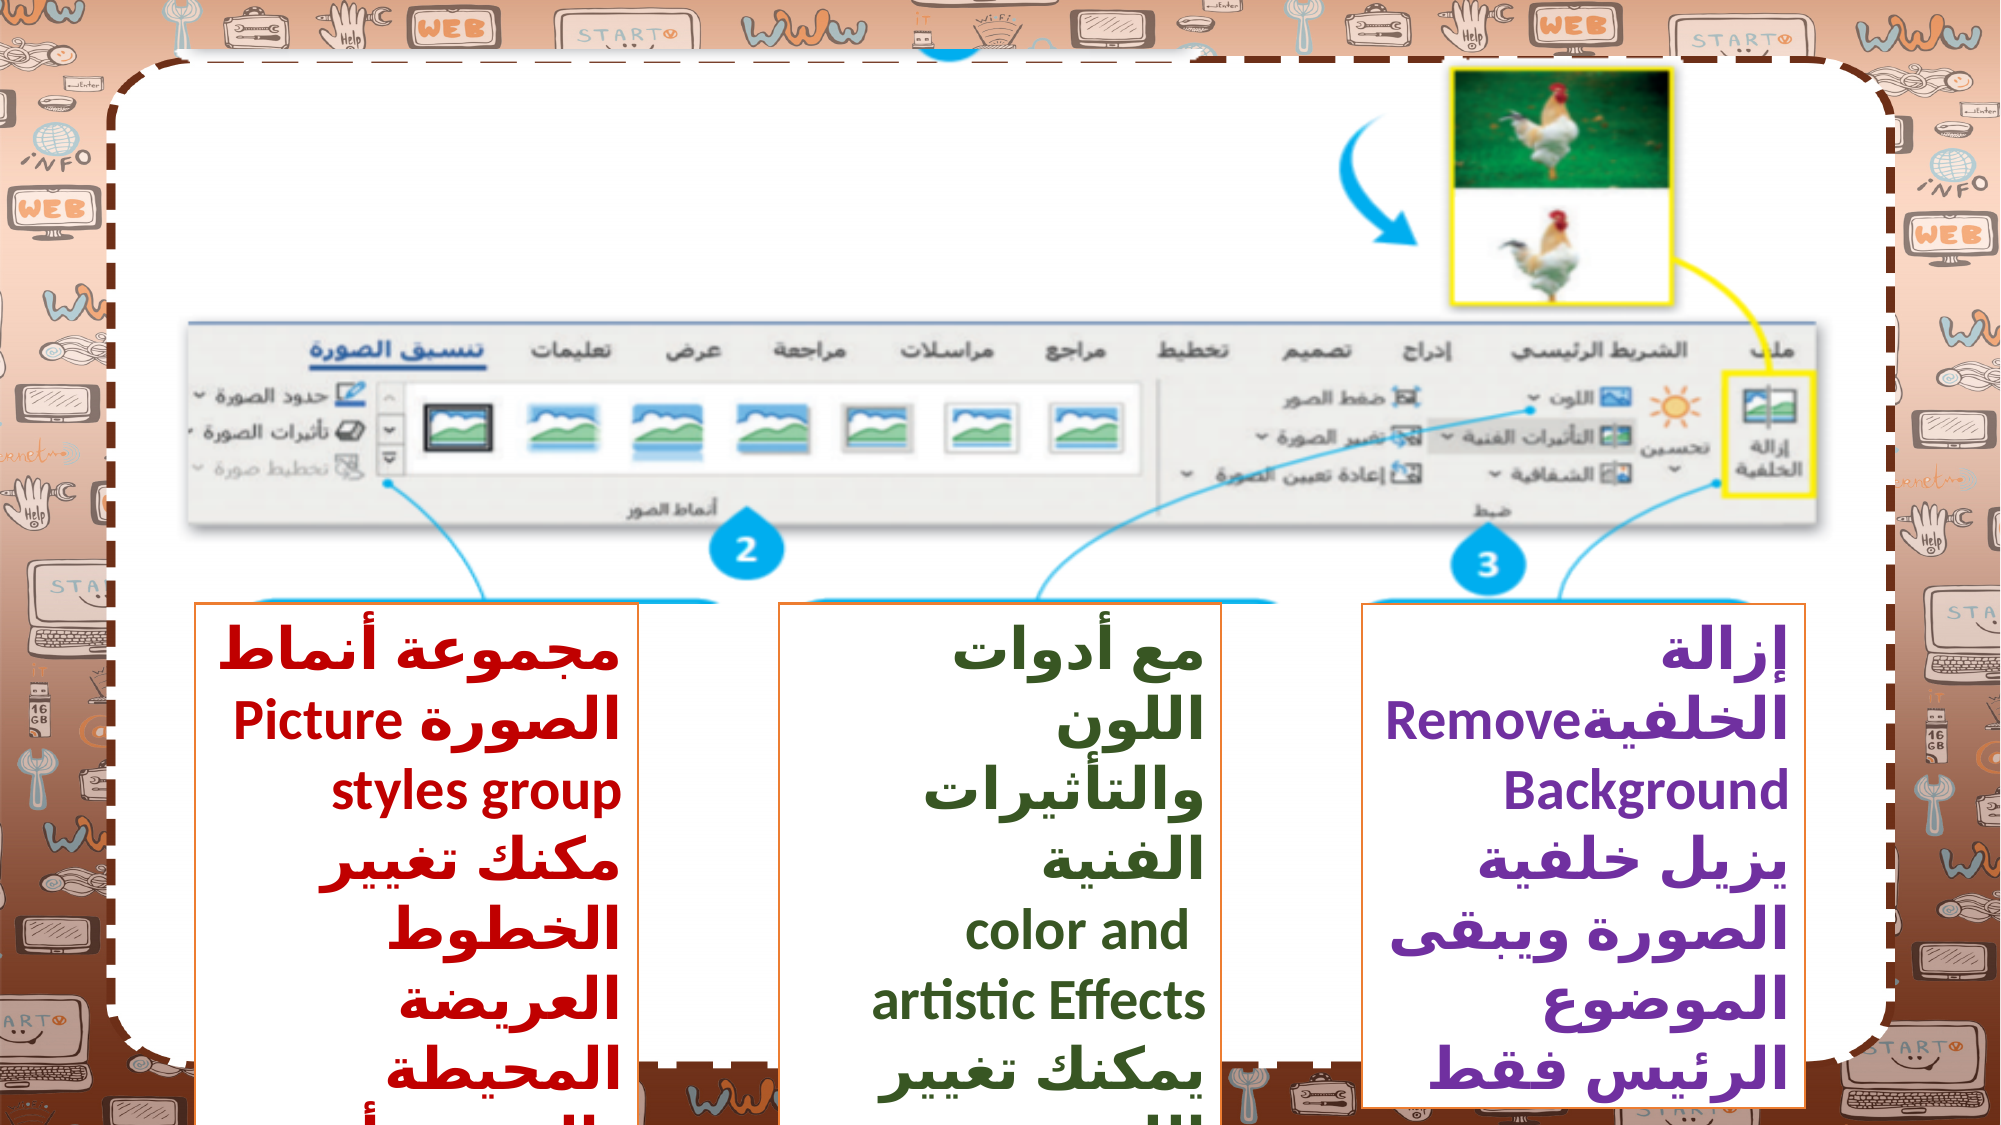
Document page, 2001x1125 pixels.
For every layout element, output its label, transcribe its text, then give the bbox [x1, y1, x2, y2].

text_box مجموعة أنماط الصورة Picture styles group مكنك تغيير الخطوط العريضة المحيطة بالصورة أو إنشاء ظل للصورة. [194, 604, 639, 1125]
picture [0, 0, 2001, 1125]
text_box مع أدوات اللون والتأثيرات الفنية color and artistic Effects يمكنك تغيير اللون والسطوع بسهولة. [778, 604, 1222, 1125]
text_box إزالة الخلفيةRemove Background يزيل خلفية الصورة ويبقى الموضوع الرئيس فقط [1361, 604, 1806, 1109]
